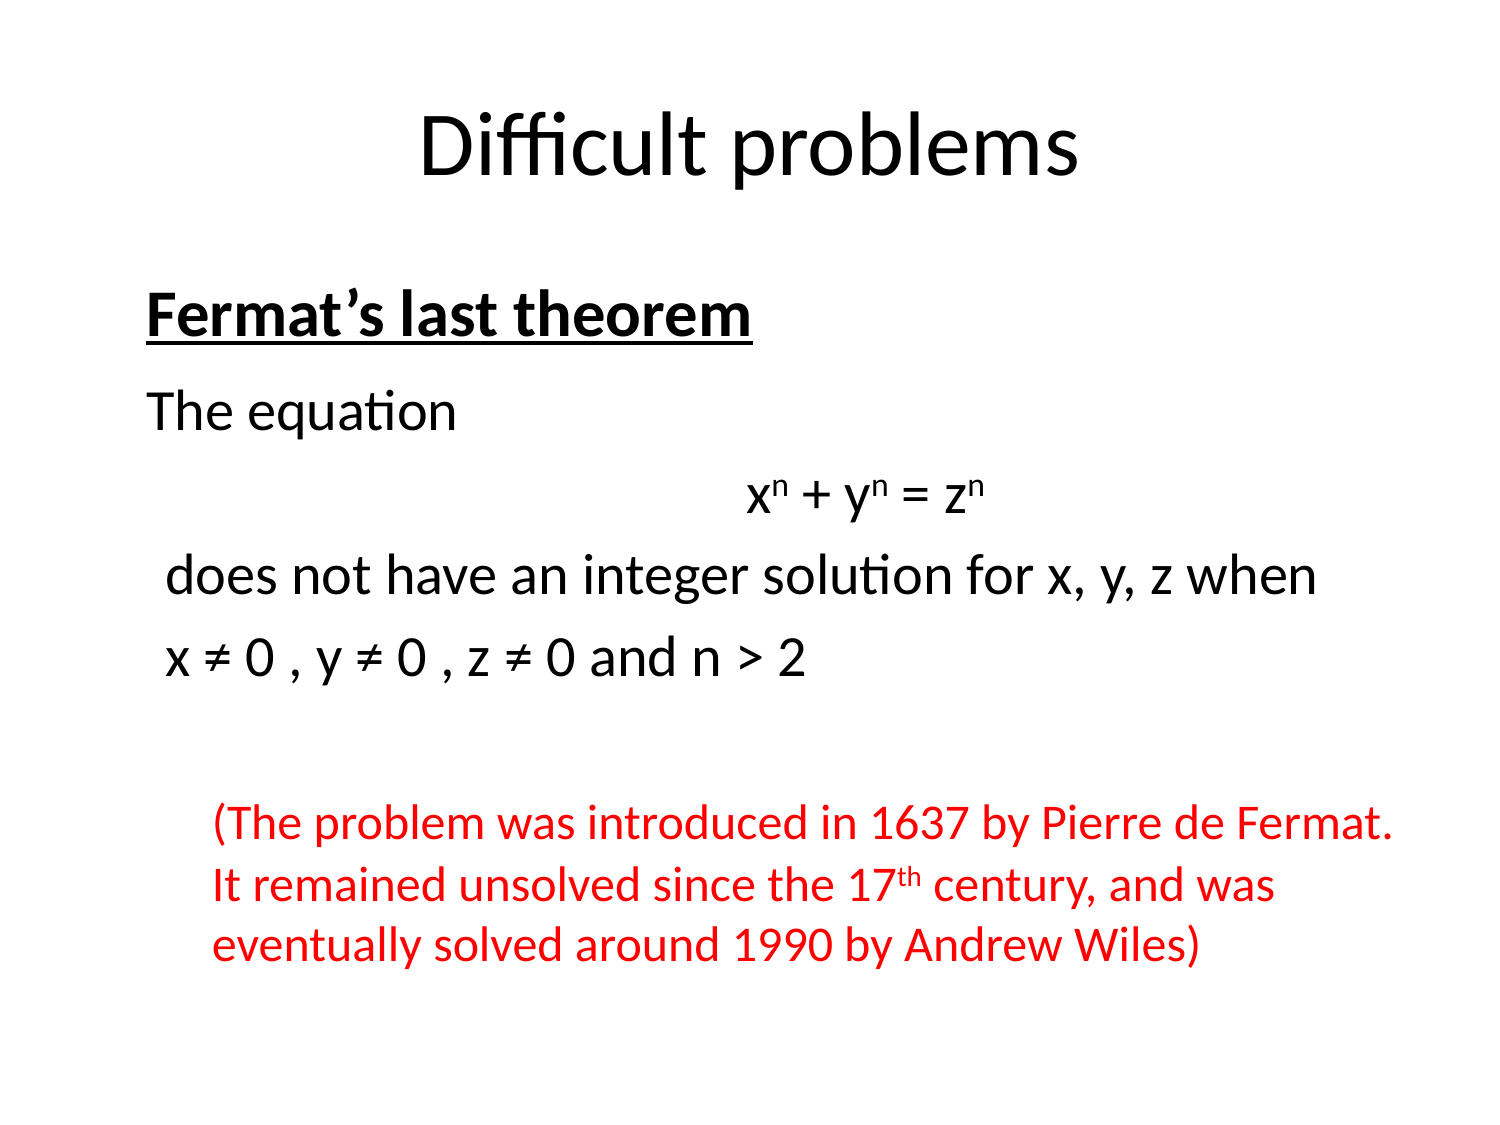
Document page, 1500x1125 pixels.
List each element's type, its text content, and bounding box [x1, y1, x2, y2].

title Difficult problems [75, 45, 1425, 233]
list Fermat’s last theorem The equation xn + yn = zn does not have an integer solution for x, y, z when x ≠ 0 , y ≠ 0 , z ≠ 0 and n > 2 (The problem was introduced in 1637 by Pierre de Fermat. It remained unsolved since the 17th century, and was eventually solved around 1990 by Andrew Wiles) [75, 262, 1425, 1005]
